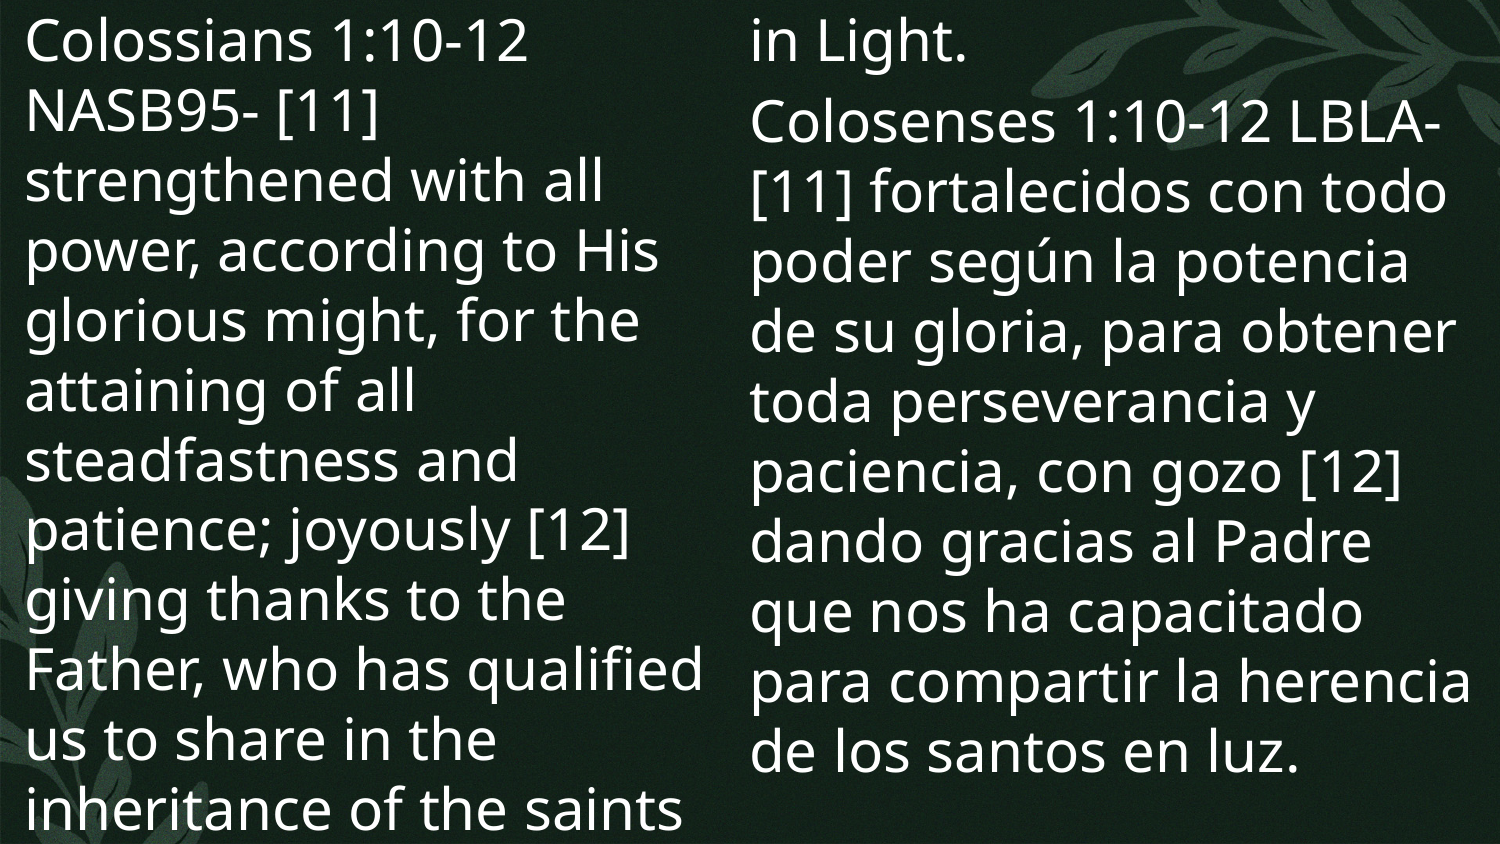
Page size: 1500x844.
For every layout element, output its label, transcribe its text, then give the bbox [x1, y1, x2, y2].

picture [0, 0, 1500, 844]
list Colossians 1:10-12 NASB95- [11] strengthened with all power, according to His glorious might, for the attaining of all steadfastness and patience; joyously [12] giving thanks to the Father, who has qualified us to share in the inheritance of the saints in Light. Colosenses 1:10-12 LBLA- [11] fortalecidos con todo poder según la potencia de su gloria, para obtener toda perseverancia y paciencia, con gozo [12] dando gracias al Padre que nos ha capacitado para compartir la herencia de los santos en luz. [9, 11, 1490, 834]
